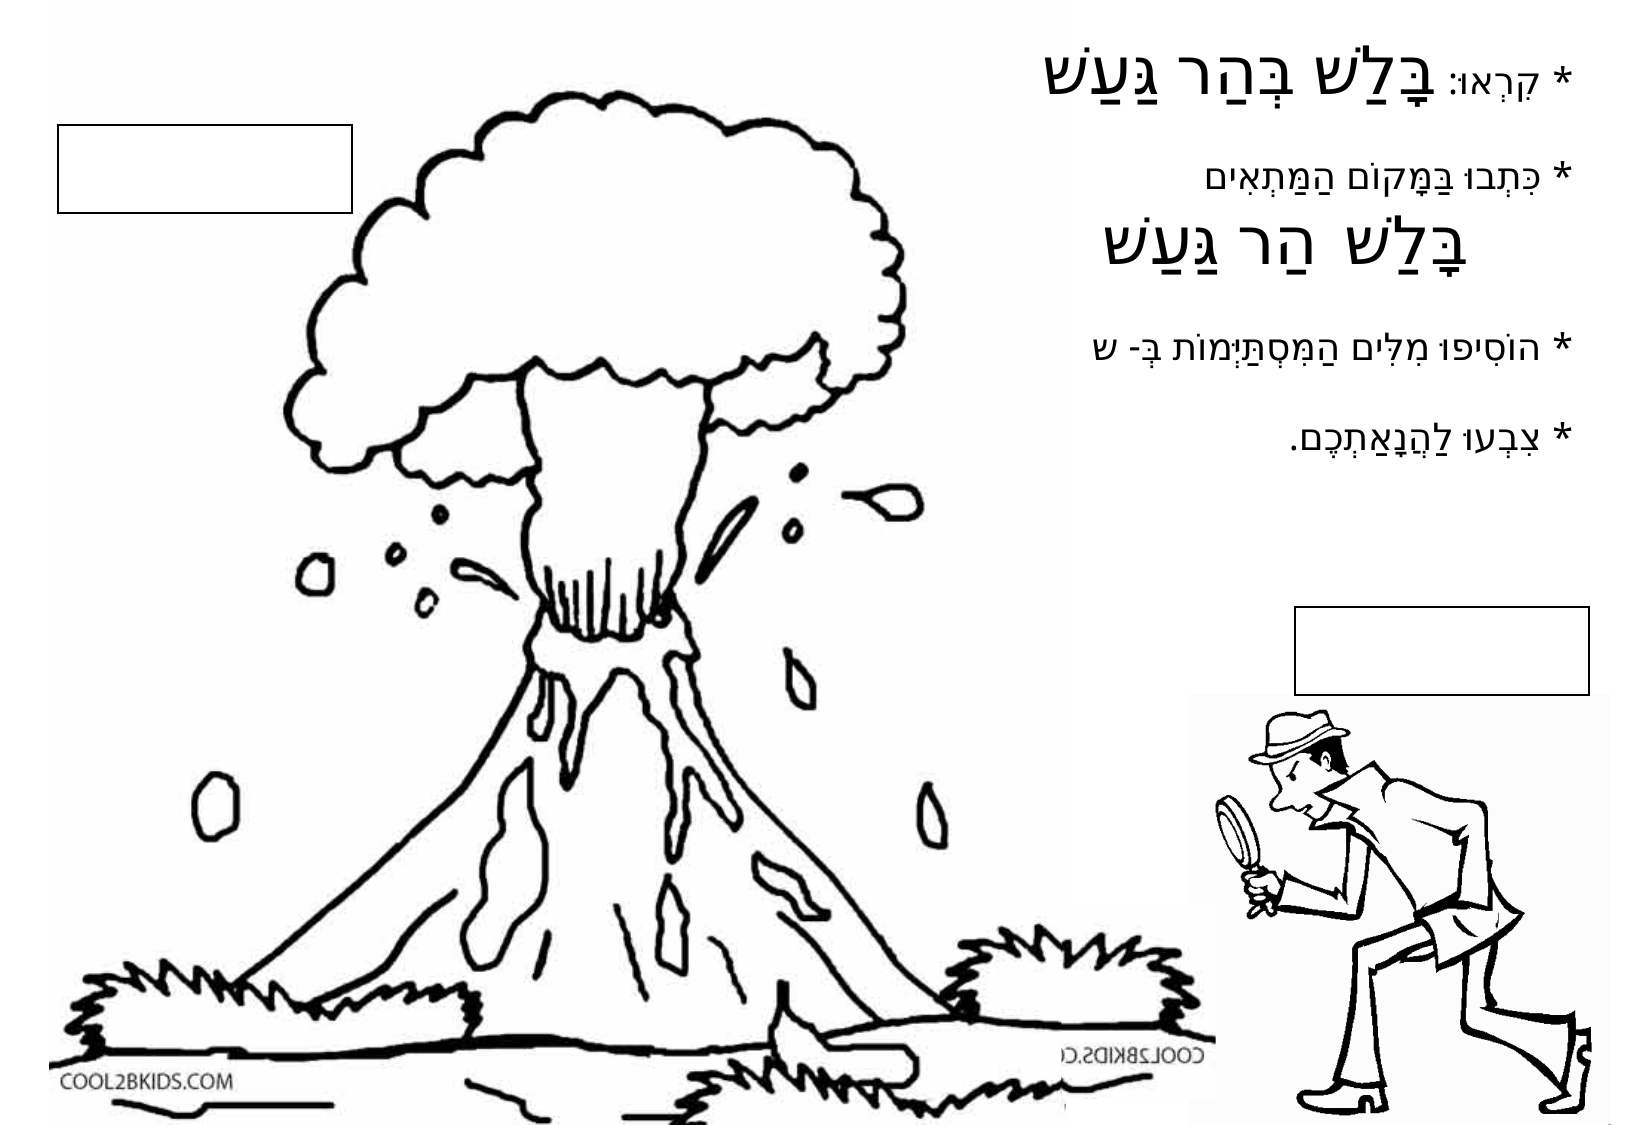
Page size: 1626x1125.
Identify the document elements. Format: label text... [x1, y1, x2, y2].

text_box [1294, 606, 1590, 694]
text_box * קִרְאוּ: בָּלַשׁ בְּהַר גַּעַשׁ * כִּתְבוּ בַּמָּקוֹם הַמַּתְאִים בָּלַשׁ הַר גַּעַשׁ * הוֹסִיפוּ מִלִּים הַמִּסְתַּיְּמוֹת בְּ- ש * צִבְעוּ לַהֲנָאַתְכֶם. [1066, 20, 1589, 465]
picture [49, 0, 1611, 1125]
